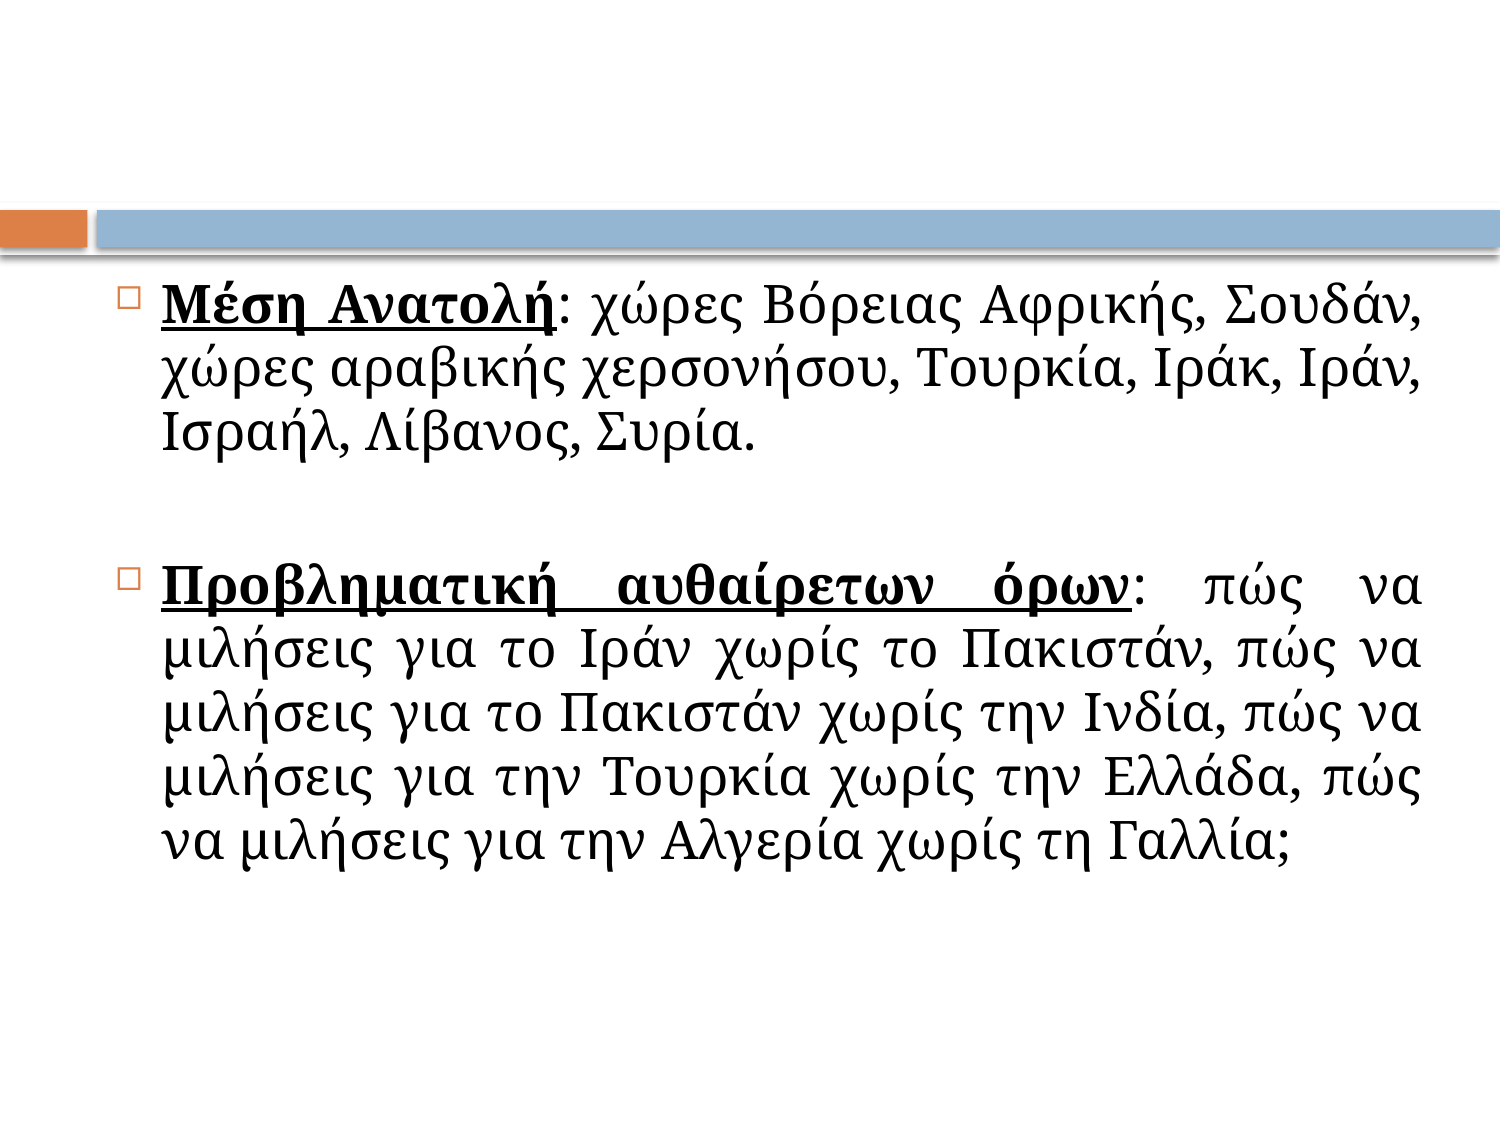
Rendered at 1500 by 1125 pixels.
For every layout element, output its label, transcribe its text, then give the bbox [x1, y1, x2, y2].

list Μέση Ανατολή: χώρες Βόρειας Αφρικής, Σουδάν, χώρες αραβικής χερσονήσου, Τουρκία, Ιράκ, Ιράν, Ισραήλ, Λίβανος, Συρία. Προβληματική αυθαίρετων όρων: πώς να μιλήσεις για το Ιράν χωρίς το Πακιστάν, πώς να μιλήσεις για το Πακιστάν χωρίς την Ινδία, πώς να μιλήσεις για την Τουρκία χωρίς την Ελλάδα, πώς να μιλήσεις για την Αλγερία χωρίς τη Γαλλία; [100, 262, 1438, 1000]
